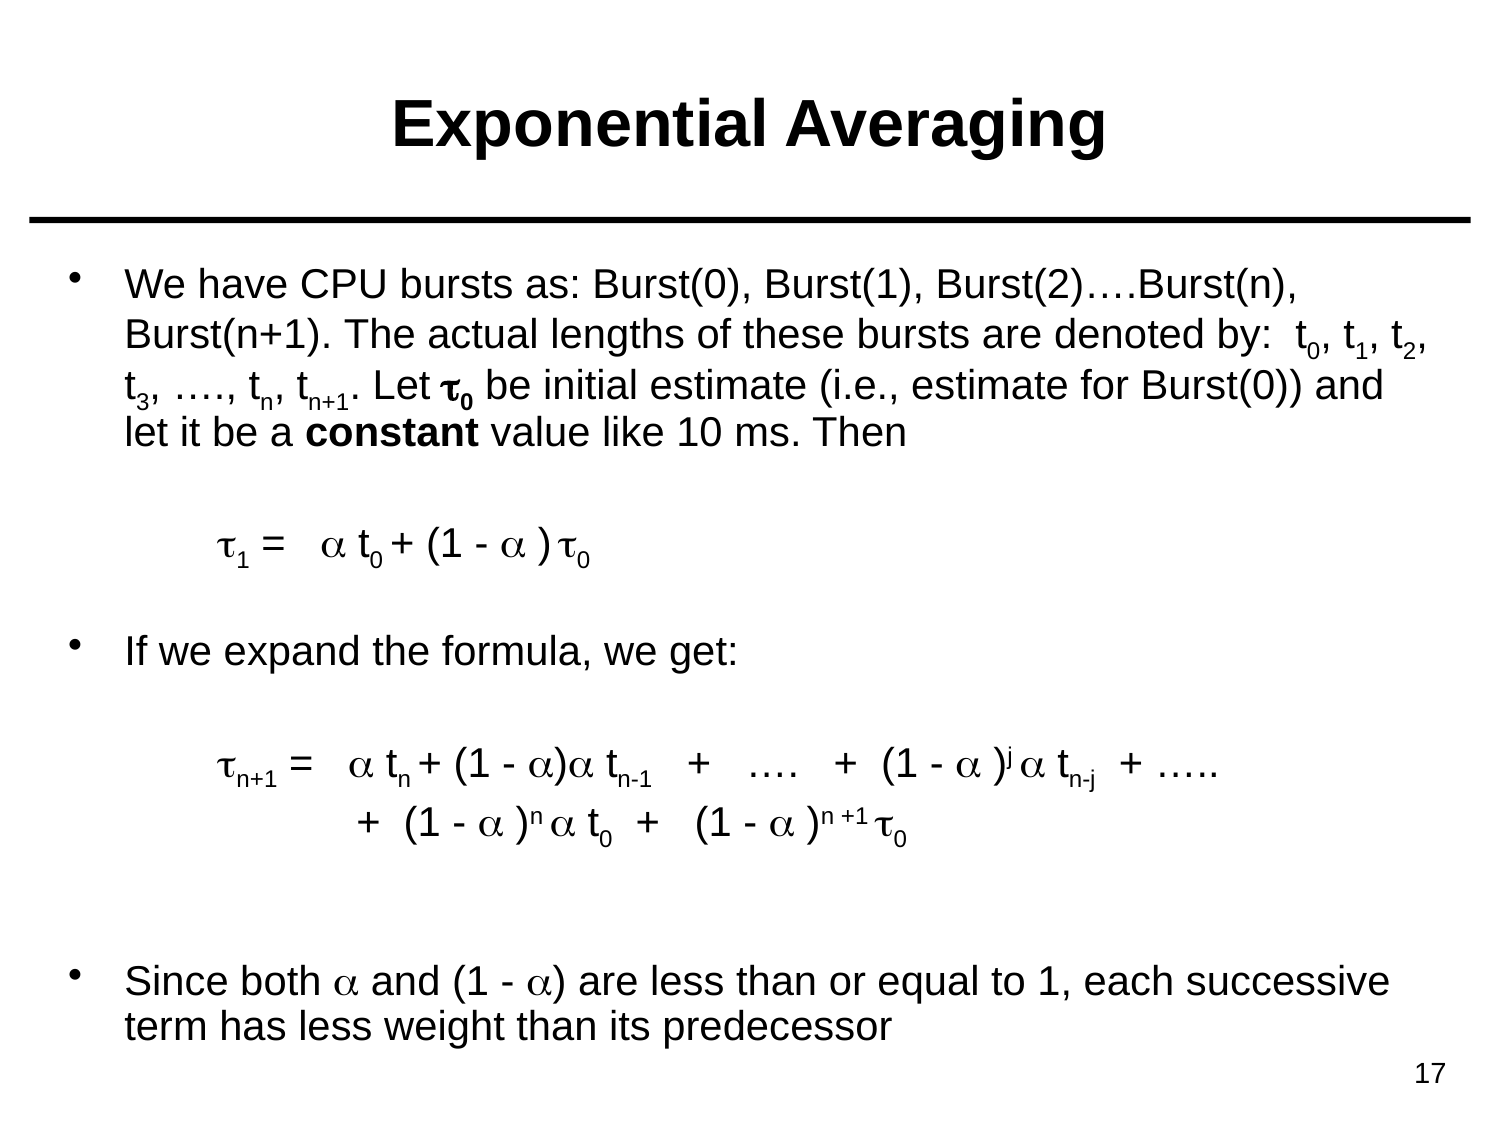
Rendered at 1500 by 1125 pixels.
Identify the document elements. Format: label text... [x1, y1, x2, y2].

list We have CPU bursts as: Burst(0), Burst(1), Burst(2)….Burst(n), Burst(n+1). The actual lengths of these bursts are denoted by: t0, t1, t2, t3, …., tn, tn+1. Let 0 be initial estimate (i.e., estimate for Burst(0)) and let it be a constant value like 10 ms. Then 1 =  t0 + (1 -  ) 0 If we expand the formula, we get: n+1 =  tn + (1 - ) tn-1 + …. + (1 -  )j  tn-j + ….. + (1 -  )n  t0 + (1 -  )n +1 0 Since both  and (1 - ) are less than or equal to 1, each successive term has less weight than its predecessor [53, 255, 1447, 1024]
title Exponential Averaging [53, 26, 1447, 214]
slide_number 17 [1305, 1046, 1462, 1098]
